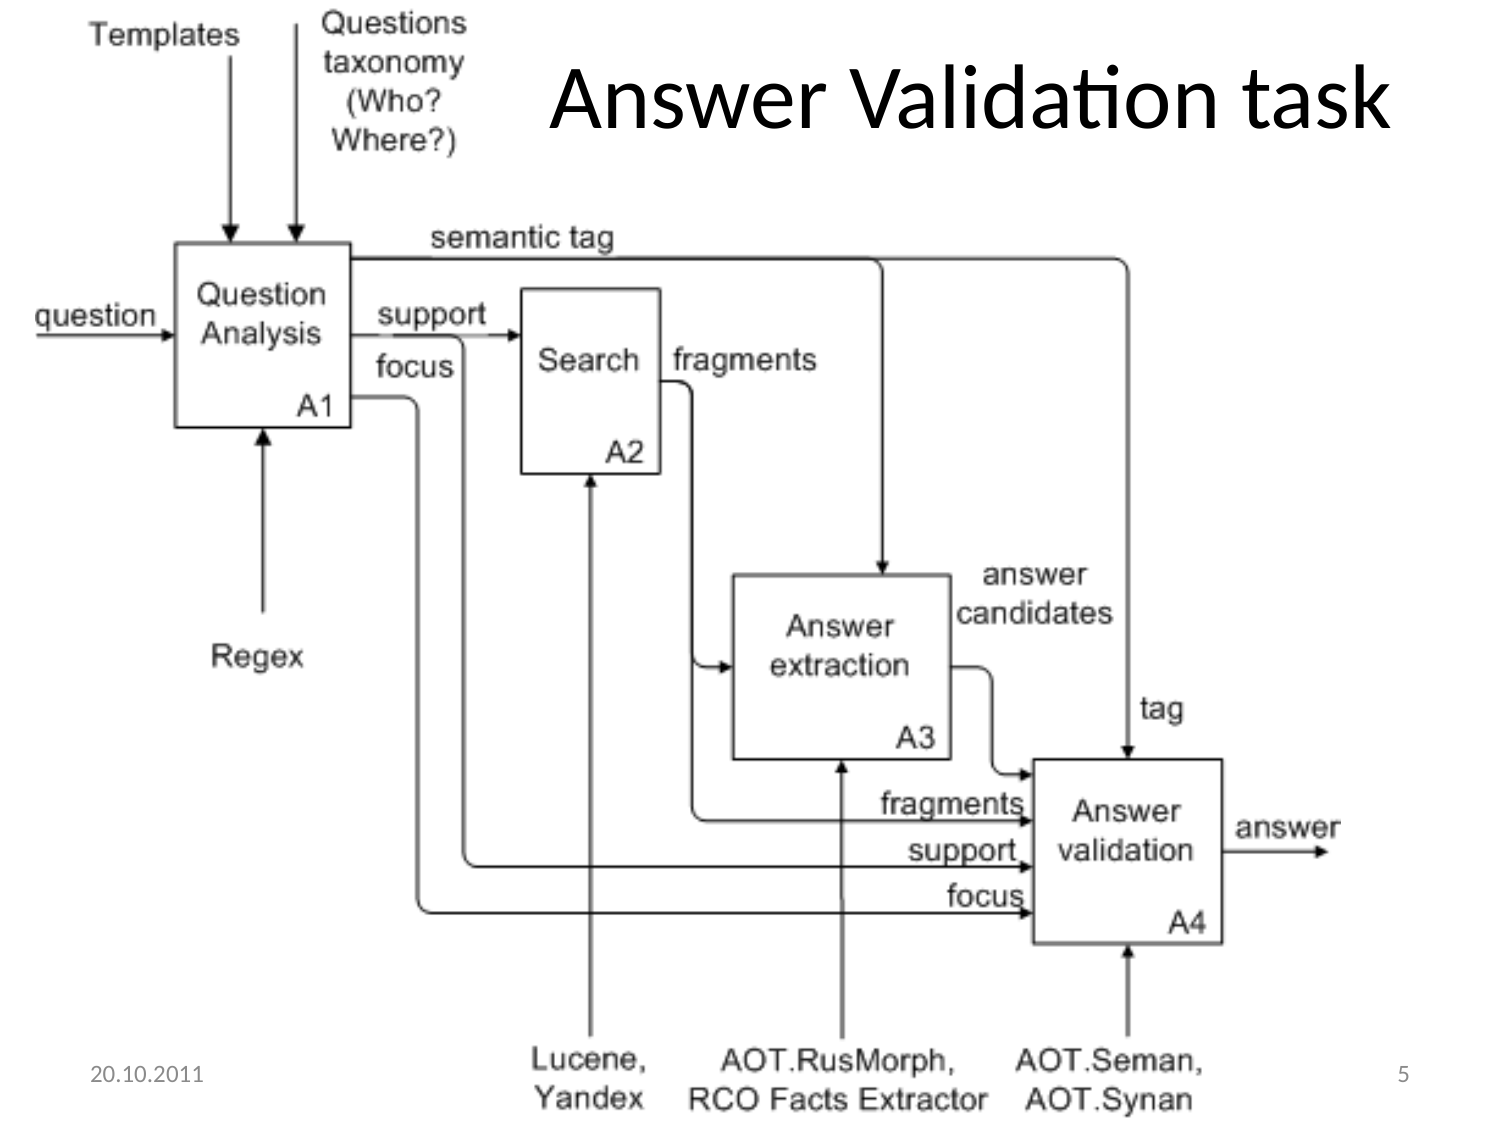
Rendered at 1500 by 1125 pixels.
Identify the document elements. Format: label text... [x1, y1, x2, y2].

slide_number 5 [1344, 1042, 1425, 1103]
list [35, 0, 1341, 1121]
title Answer Validation task [1341, 0, 1500, 185]
